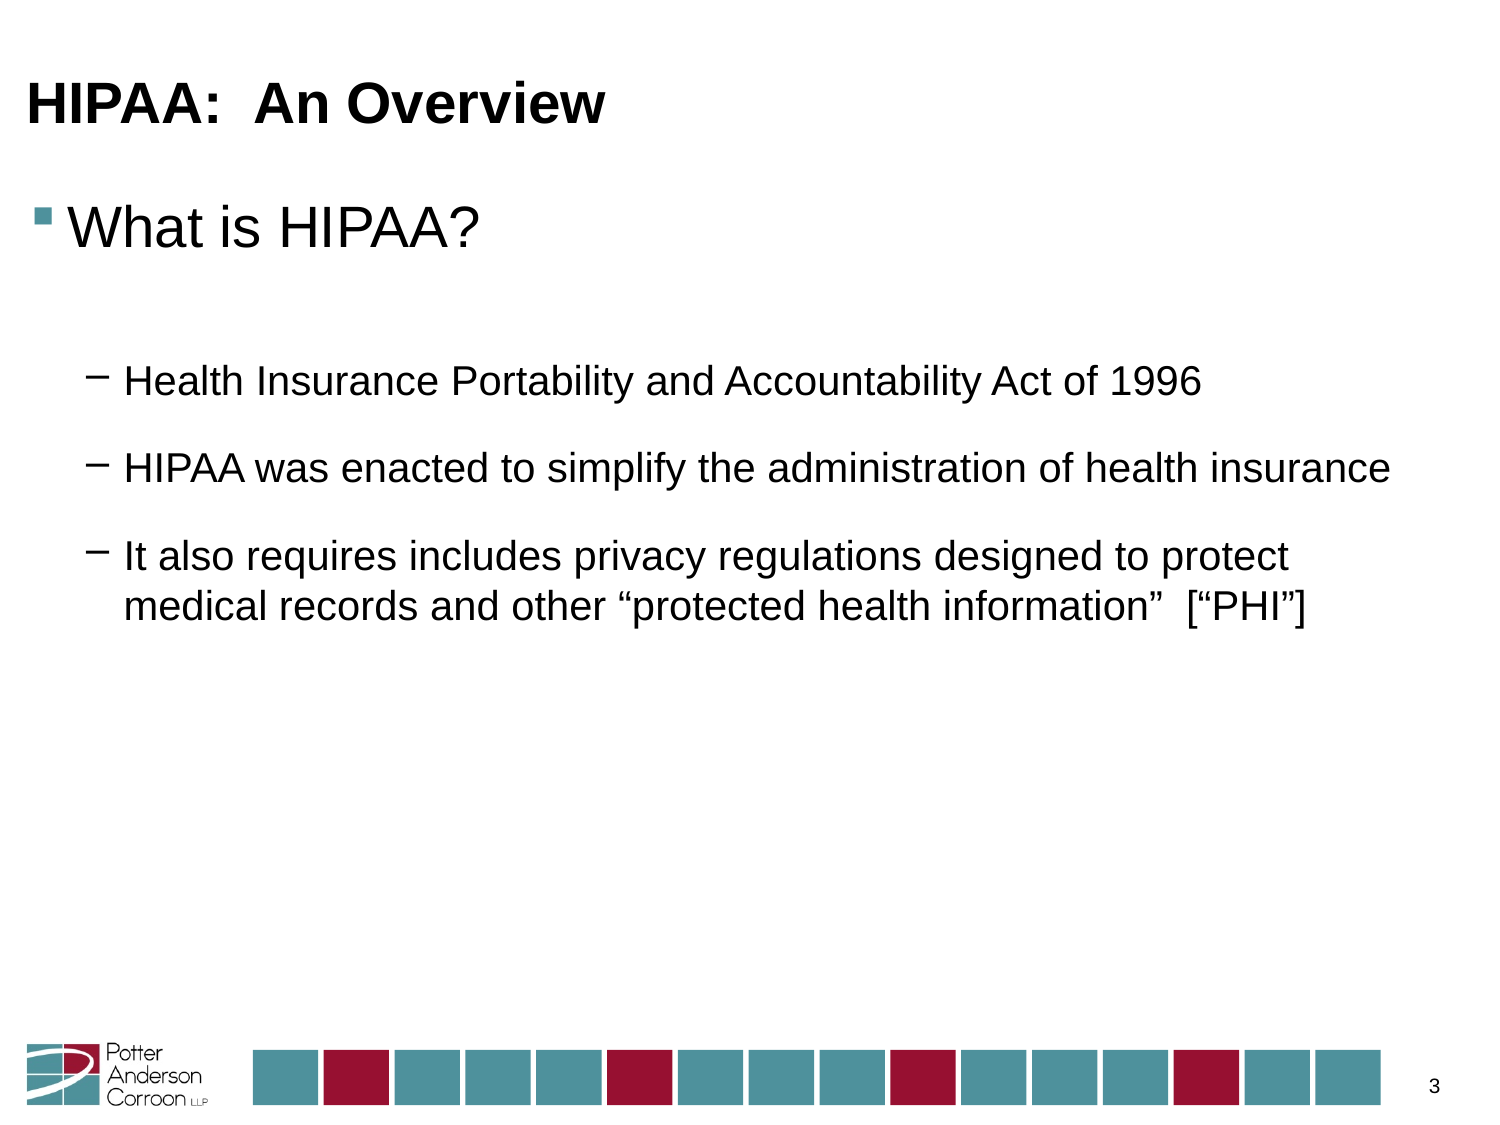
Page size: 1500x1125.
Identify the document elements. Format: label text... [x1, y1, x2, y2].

title HIPAA: An Overview [26, 51, 1427, 149]
picture [26, 1042, 208, 1106]
list What is HIPAA? Health Insurance Portability and Accountability Act of 1996 HIPAA was enacted to simplify the administration of health insurance It also requires includes privacy regulations designed to protect medical records and other “protected health information” [“PHI”] [29, 180, 1429, 1009]
